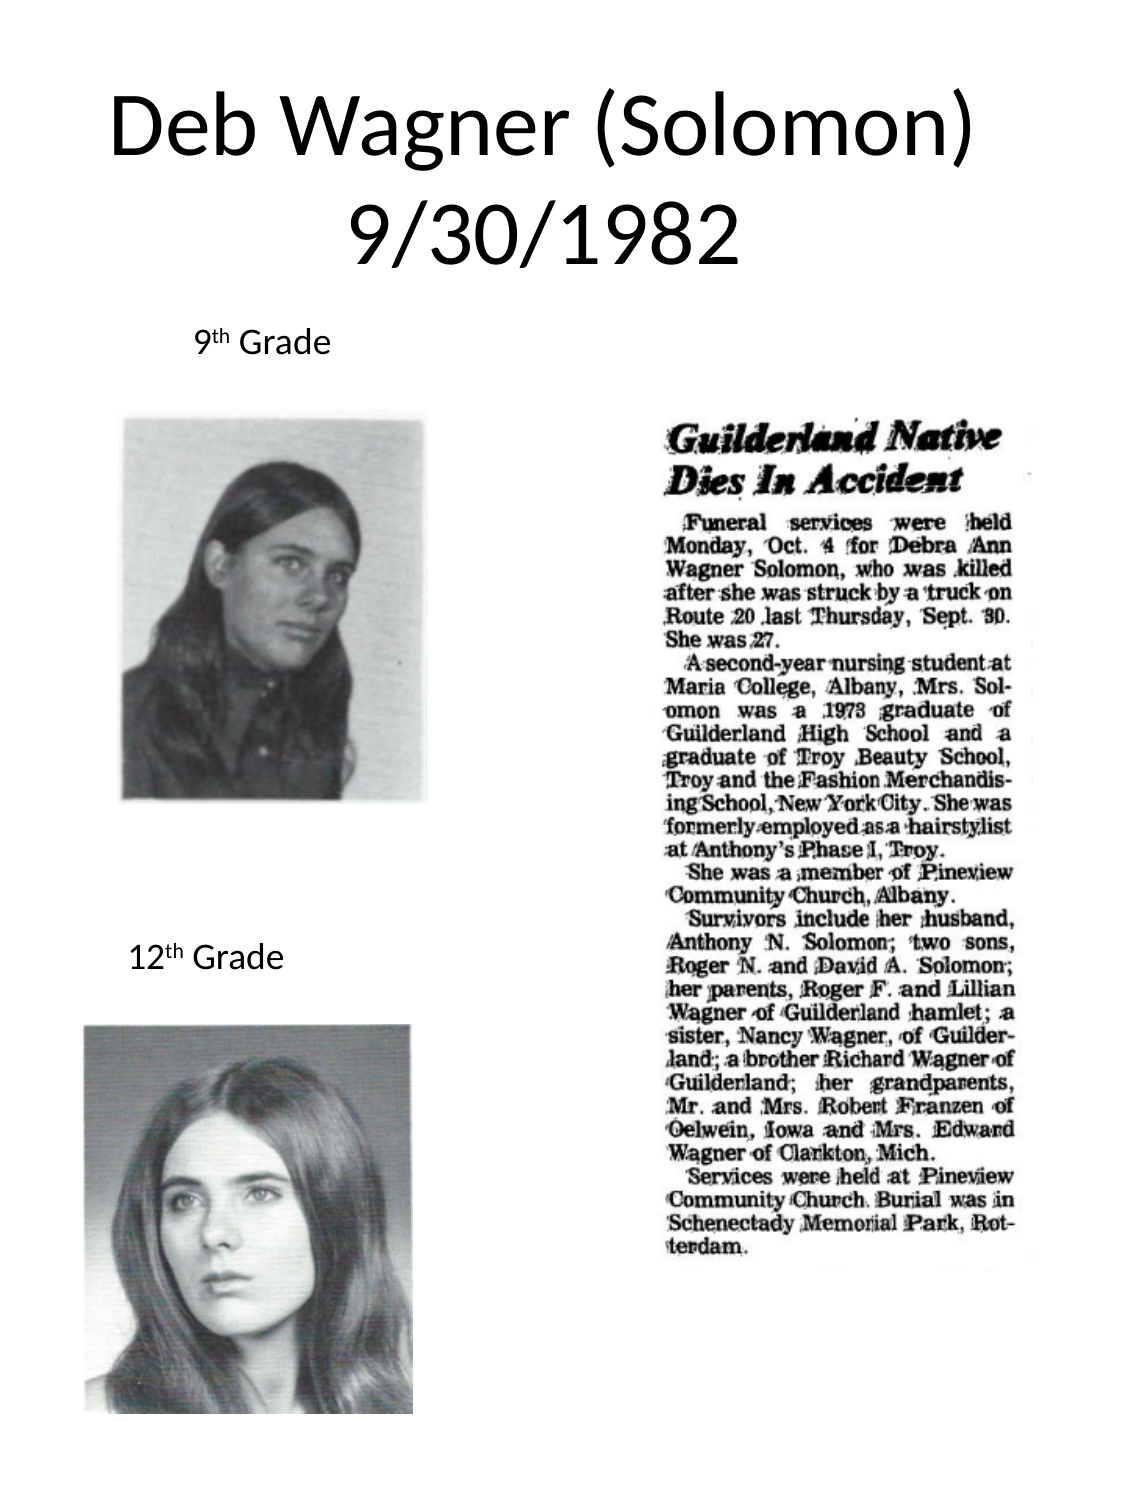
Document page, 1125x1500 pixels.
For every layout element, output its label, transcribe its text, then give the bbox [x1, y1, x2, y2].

picture [649, 409, 1033, 1275]
picture [117, 409, 428, 804]
text_box 12th Grade [112, 924, 416, 985]
title Deb Wagner (Solomon) 9/30/1982 [65, 37, 1022, 309]
picture [82, 1024, 414, 1415]
text_box 9th Grade [178, 309, 416, 370]
